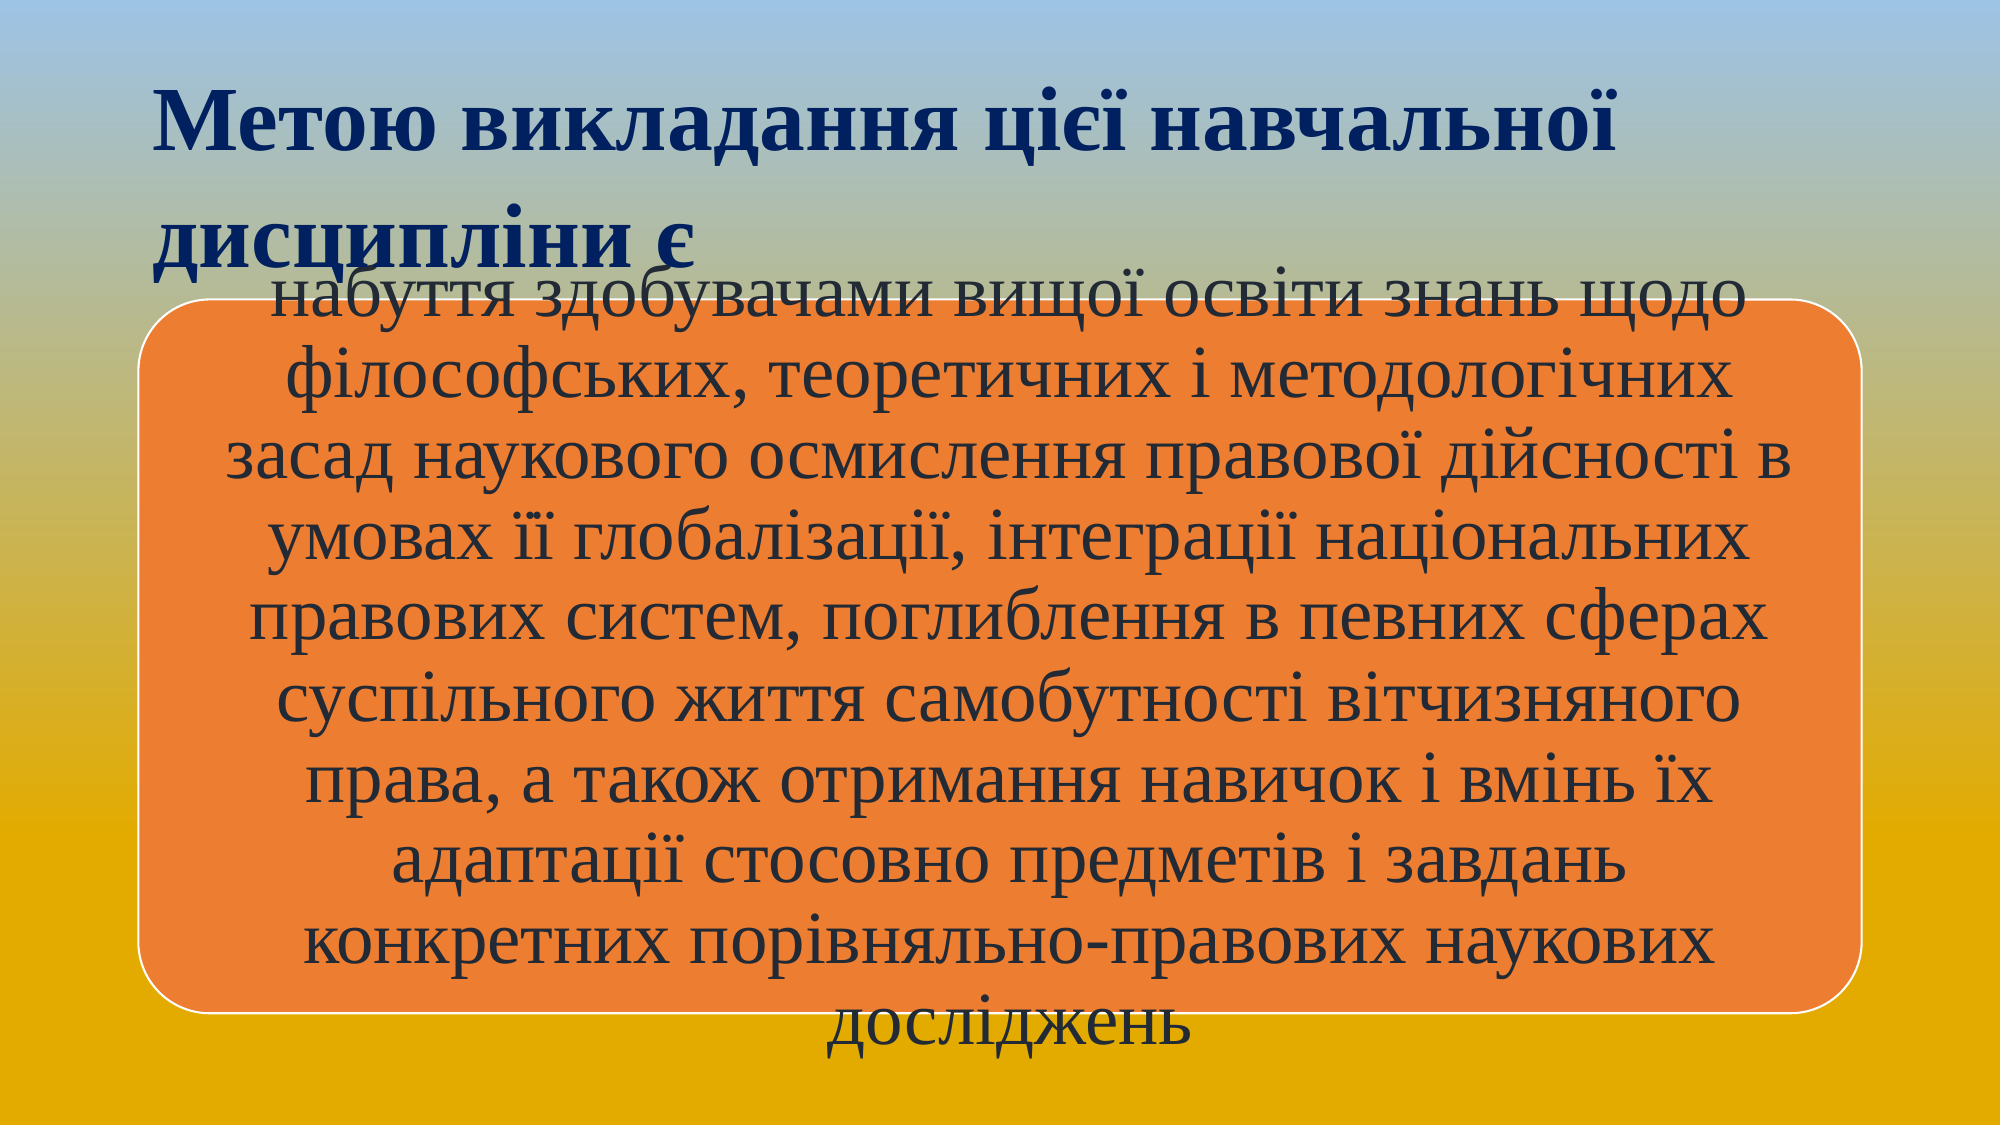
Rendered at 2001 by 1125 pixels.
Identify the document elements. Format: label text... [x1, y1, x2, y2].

title Метою викладання цієї навчальної дисципліни є [137, 59, 1863, 278]
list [137, 299, 1863, 1014]
